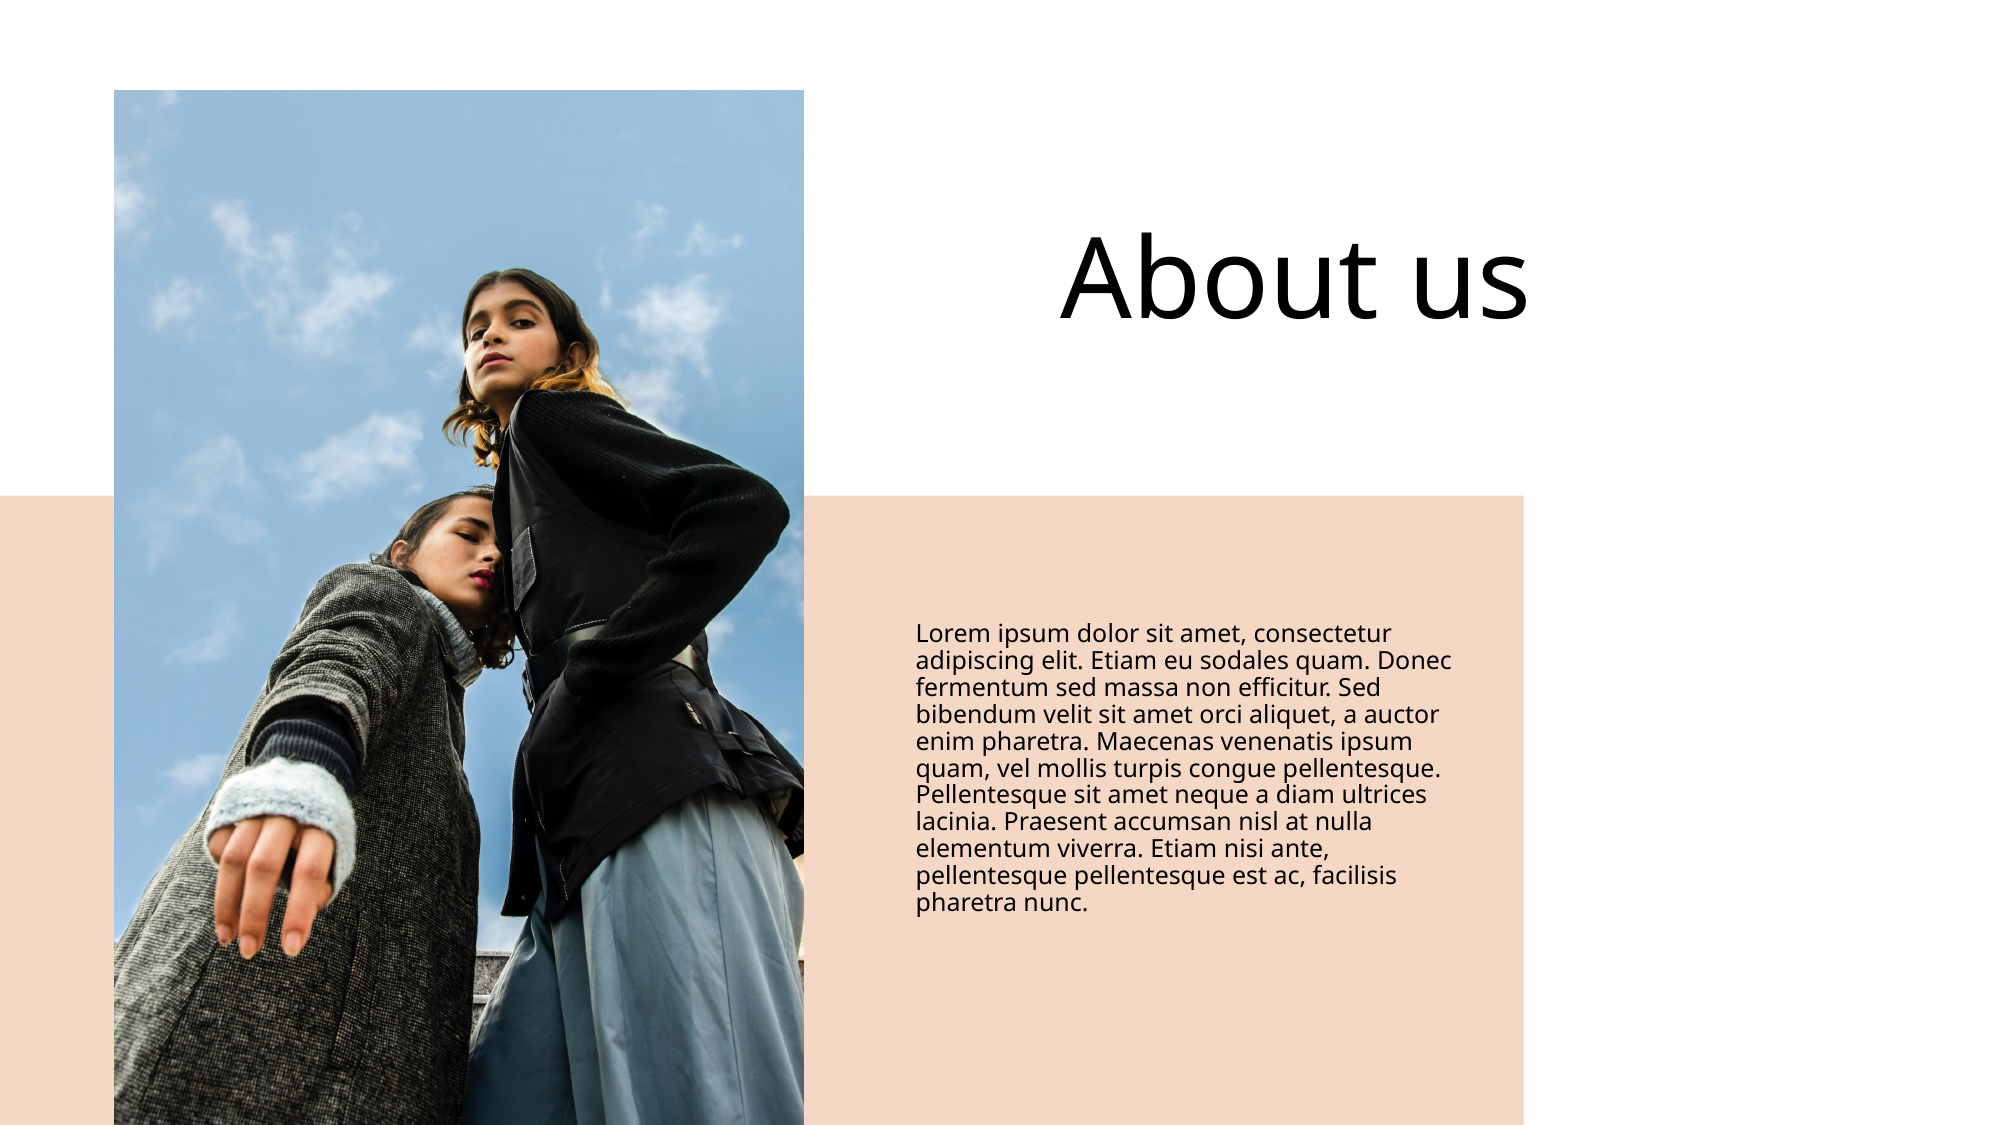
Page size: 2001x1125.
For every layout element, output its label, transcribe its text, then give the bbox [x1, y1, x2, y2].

picture [114, 90, 804, 1125]
title About us [1045, 138, 1765, 427]
list Lorem ipsum dolor sit amet, consectetur adipiscing elit. Etiam eu sodales quam. Donec fermentum sed massa non efficitur. Sed bibendum velit sit amet orci aliquet, a auctor enim pharetra. Maecenas venenatis ipsum quam, vel mollis turpis congue pellentesque. Pellentesque sit amet neque a diam ultrices lacinia. Praesent accumsan nisl at nulla elementum viverra. Etiam nisi ante, pellentesque pellentesque est ac, facilisis pharetra nunc. [900, 613, 1473, 1053]
